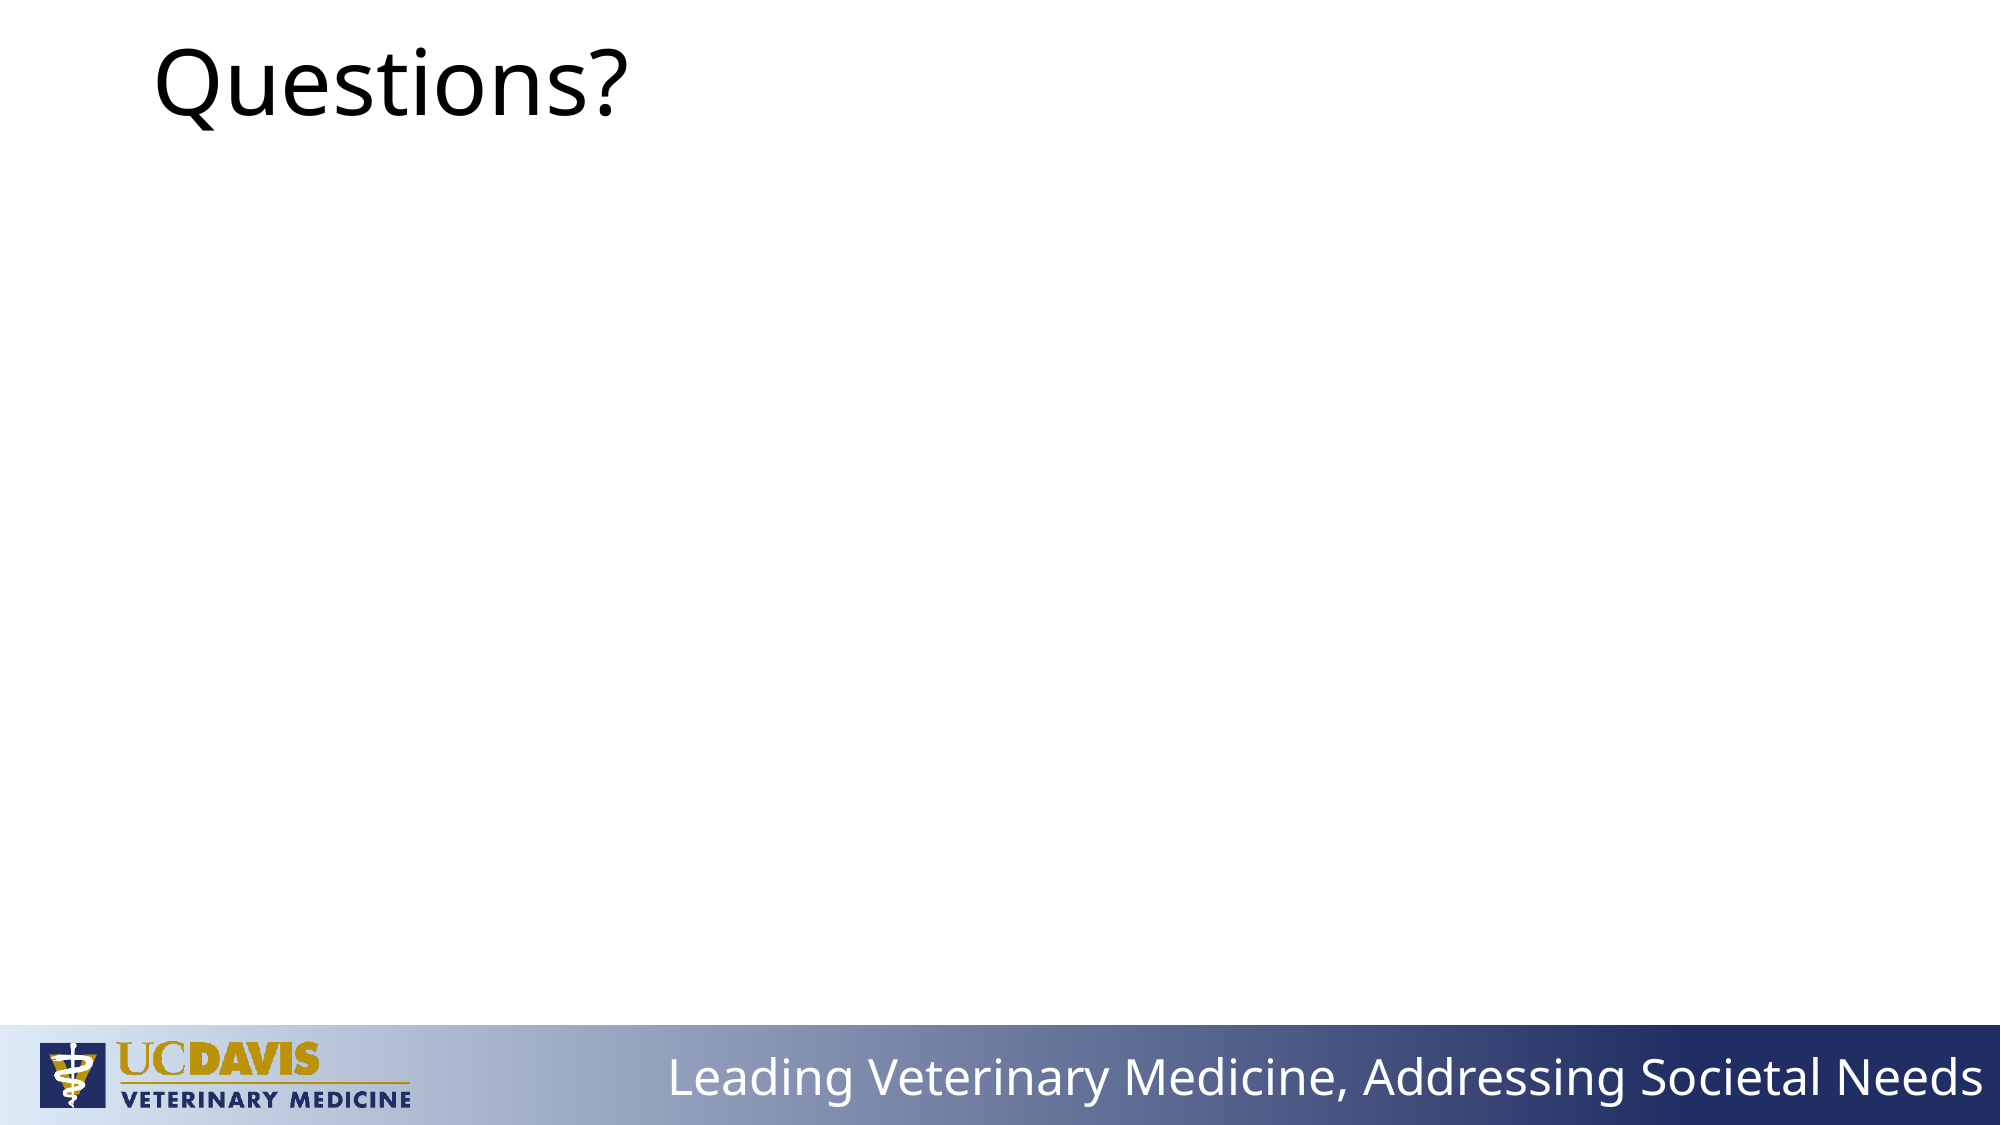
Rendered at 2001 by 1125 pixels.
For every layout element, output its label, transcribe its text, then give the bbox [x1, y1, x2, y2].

picture [40, 1041, 410, 1108]
title Questions? [137, 24, 1863, 147]
